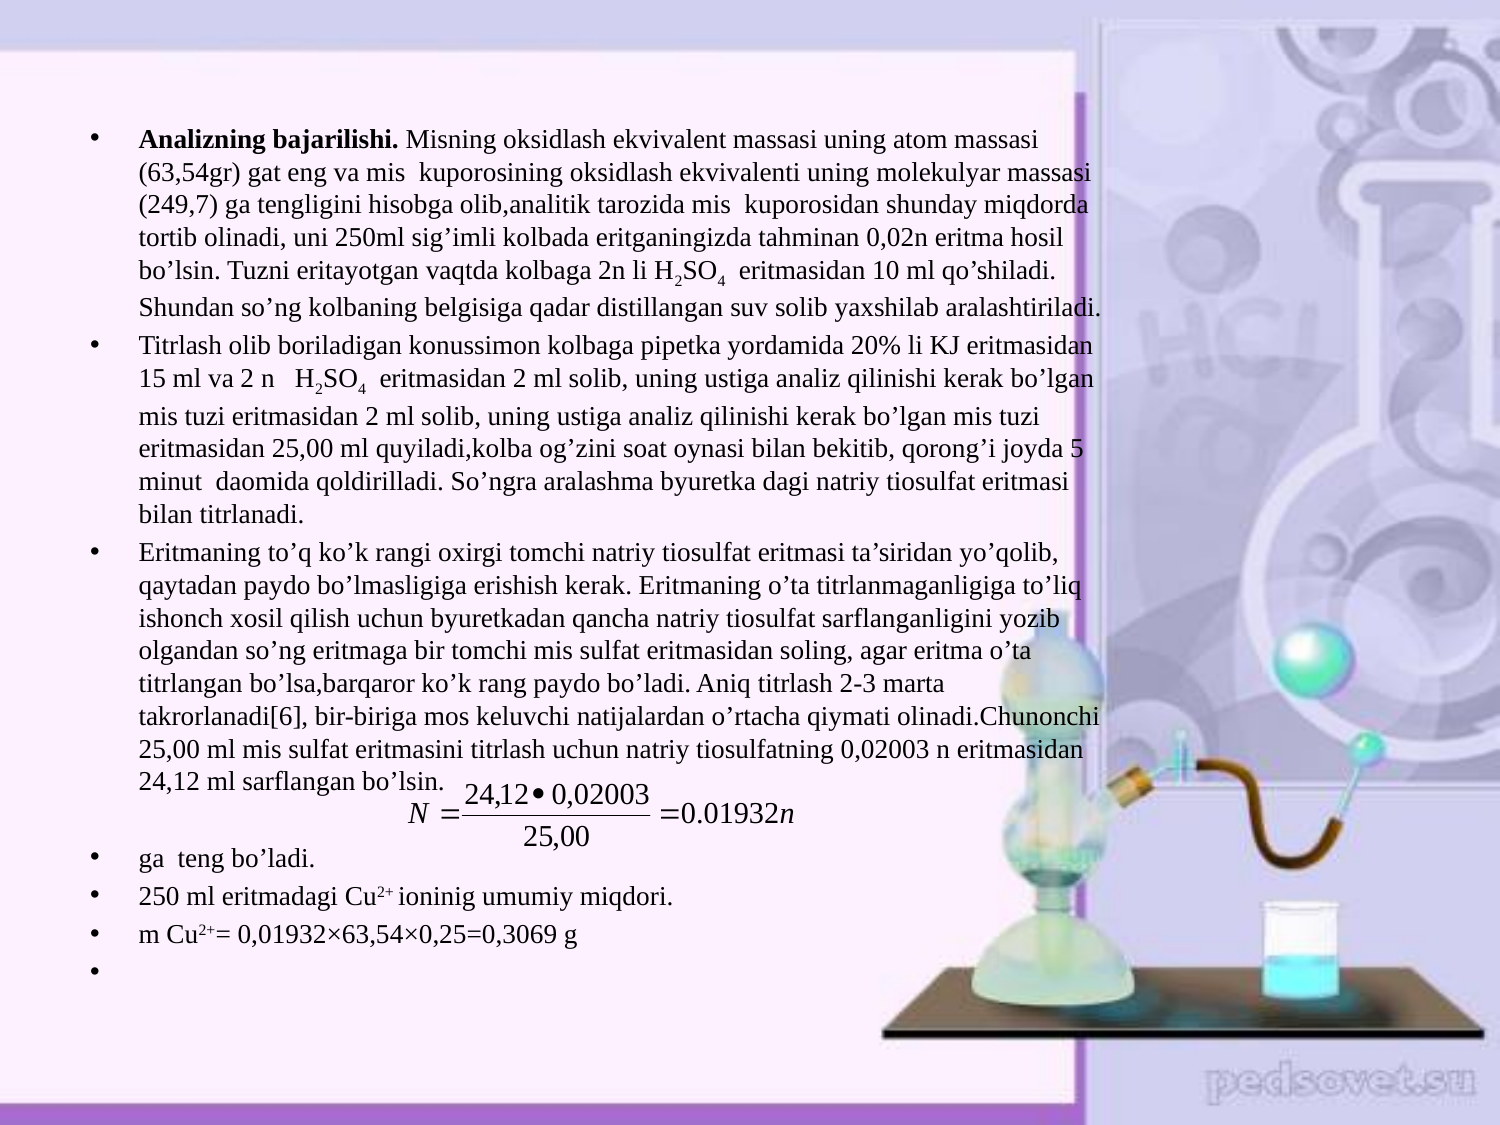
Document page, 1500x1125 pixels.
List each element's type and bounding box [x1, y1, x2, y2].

picture [0, 0, 1500, 1125]
text_box [401, 774, 802, 860]
